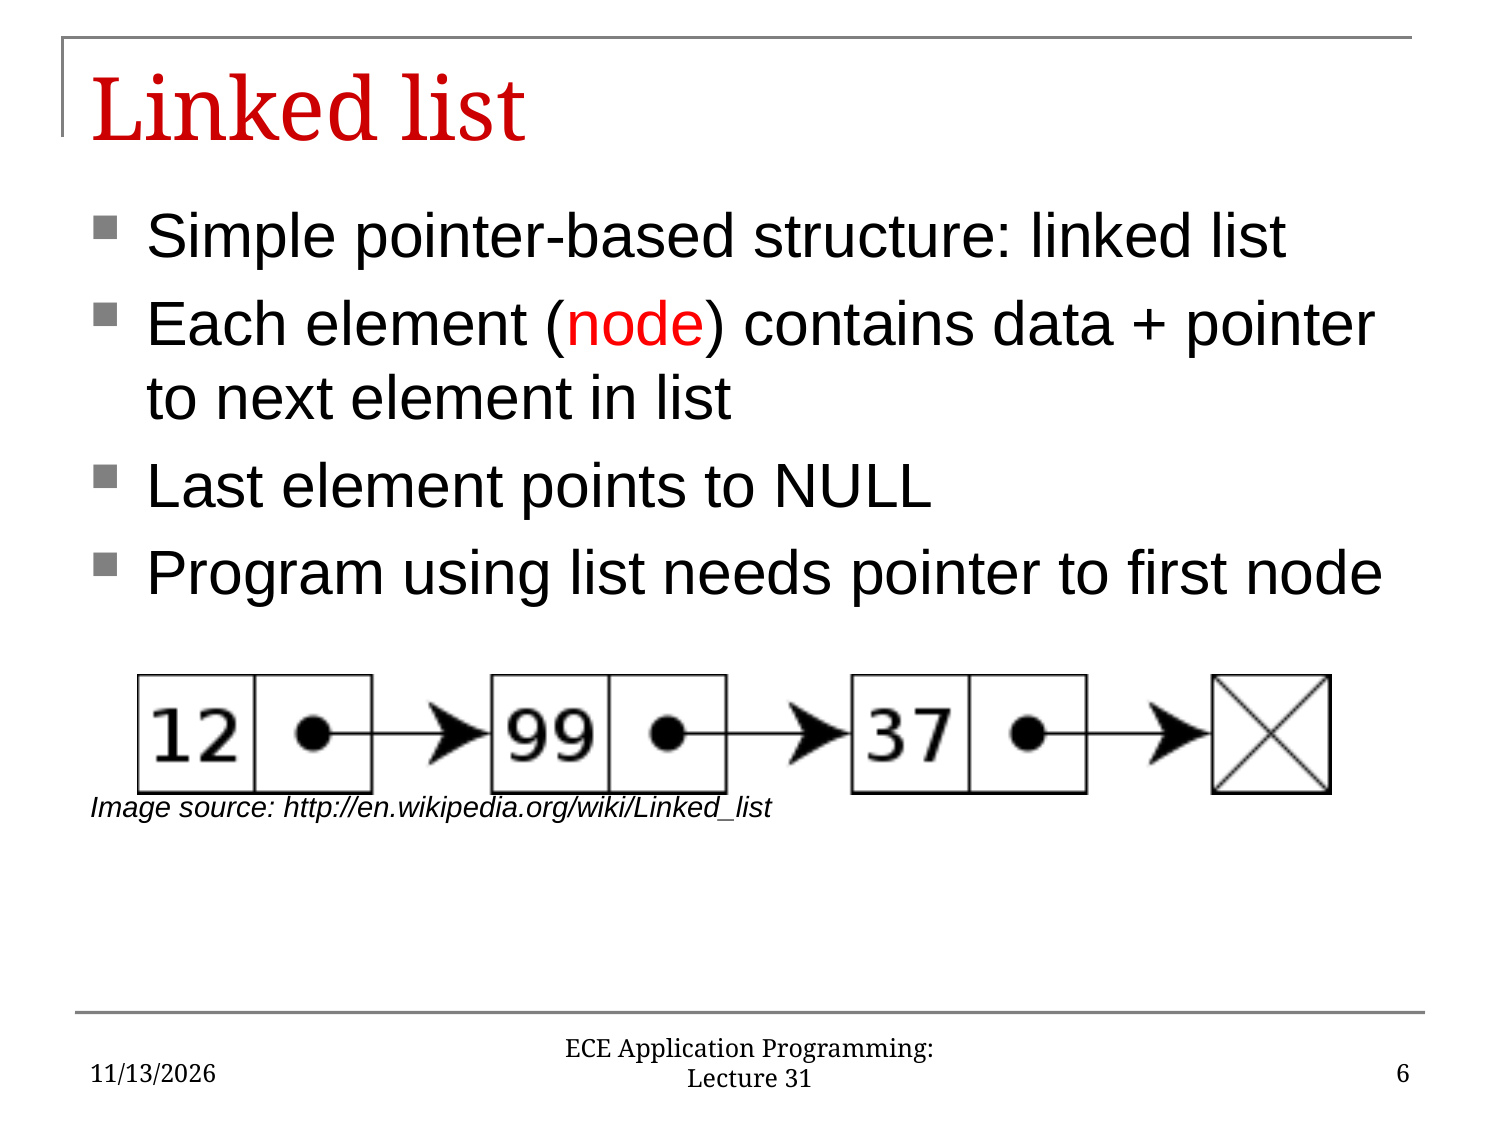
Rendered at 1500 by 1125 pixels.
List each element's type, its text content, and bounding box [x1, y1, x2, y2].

list Simple pointer-based structure: linked list Each element (node) contains data + pointer to next element in list Last element points to NULL Program using list needs pointer to first node Image source: http://en.wikipedia.org/wiki/Linked_list [75, 187, 1425, 1006]
slide_number 6 [1074, 1023, 1426, 1100]
footer ECE Application Programming: Lecture 31 [512, 1024, 988, 1101]
title Linked list [75, 45, 1425, 163]
picture [137, 674, 1332, 796]
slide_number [74, 1023, 426, 1100]
